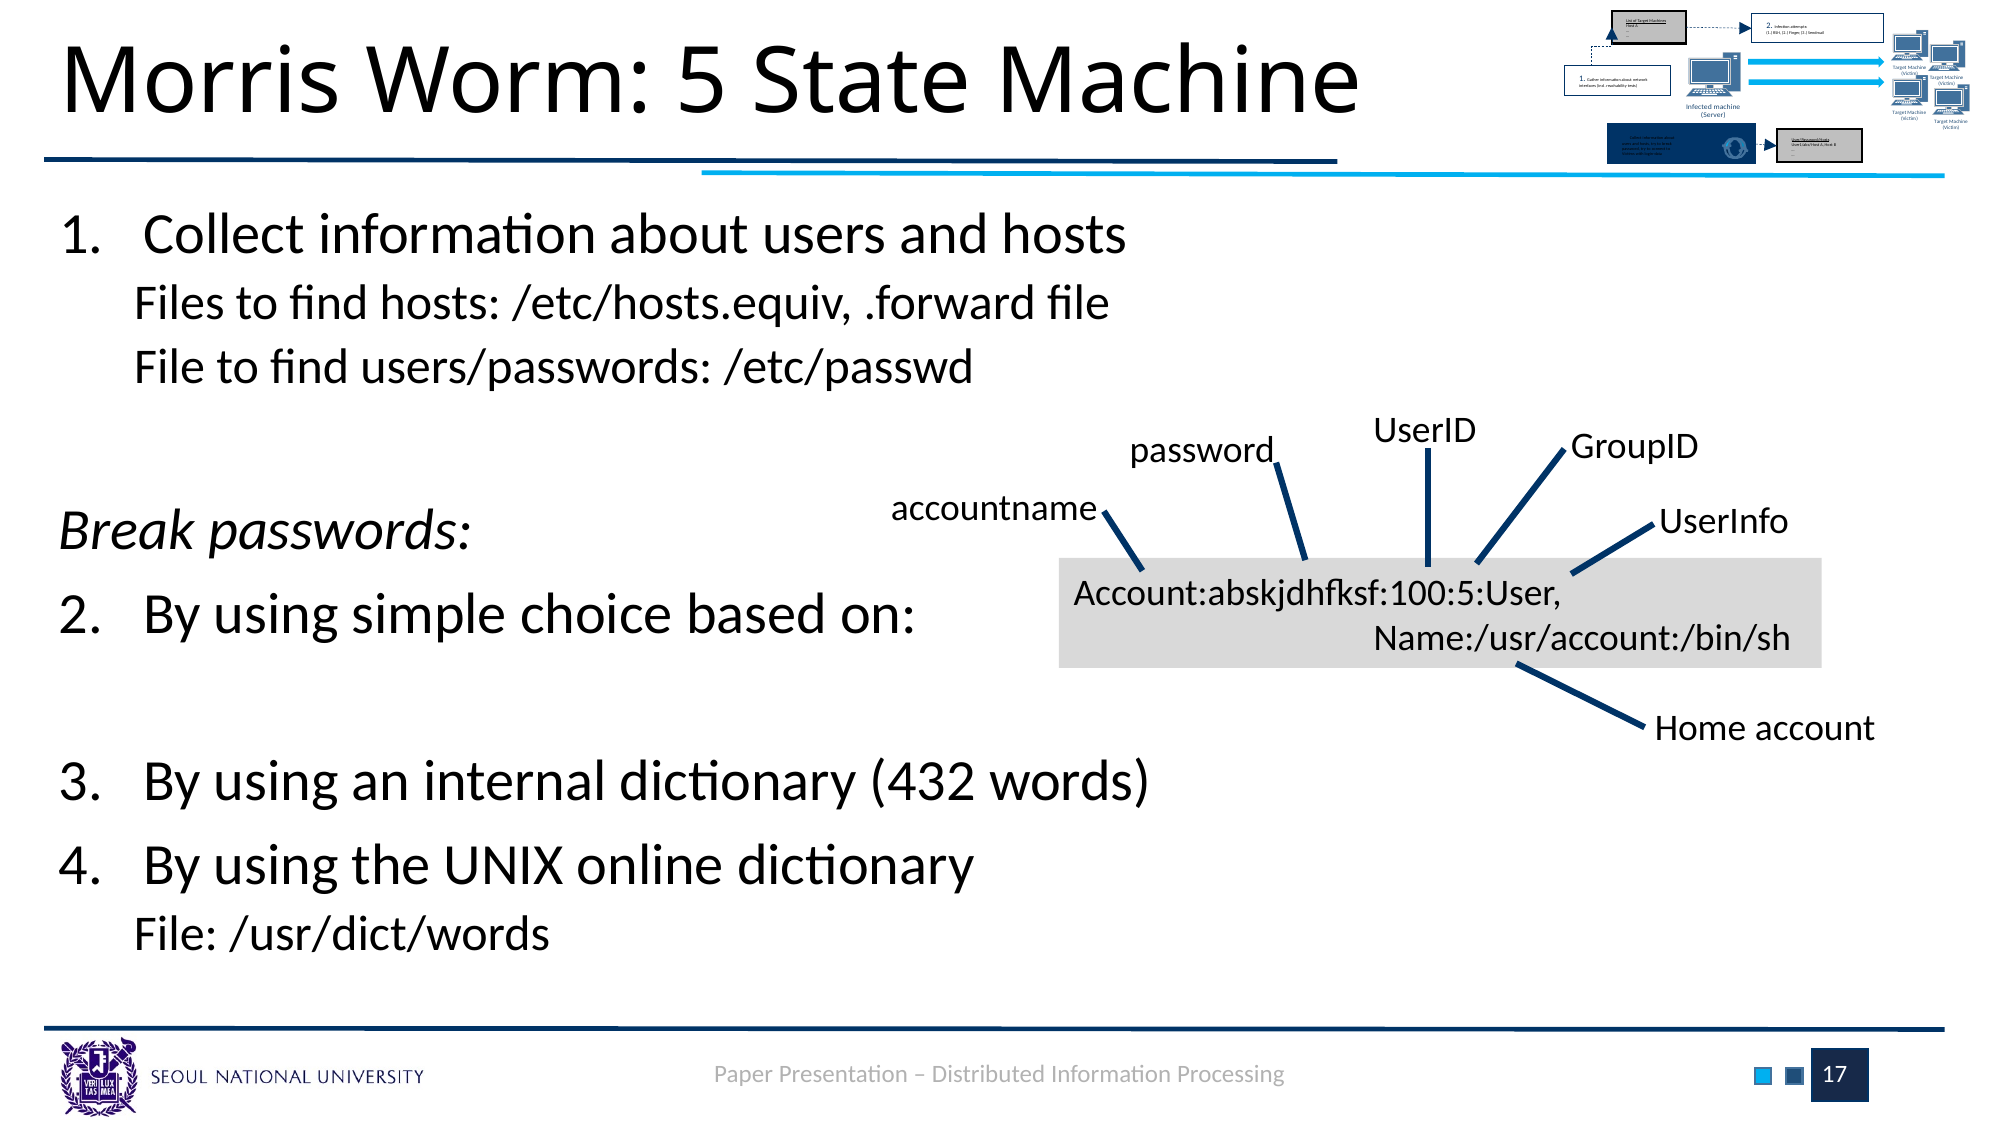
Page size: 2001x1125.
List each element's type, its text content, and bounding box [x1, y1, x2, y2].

slide_number 17 [1412, 1042, 1863, 1103]
list Collect information about users and hosts Files to find hosts: /etc/hosts.equiv, .forward file File to find users/passwords: /etc/passwd [44, 195, 1945, 433]
title Morris Worm: 5 State Machine [44, 12, 1564, 153]
text_box Break passwords: By using simple choice based on: By using an internal dictionary (432 words) By using the UNIX online dictionary File: /usr/dict/words [44, 491, 1945, 1005]
picture [49, 1033, 425, 1120]
footer Paper Presentation – Distributed Information Processing [662, 1042, 1338, 1103]
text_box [871, 375, 1916, 778]
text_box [1564, 10, 1973, 165]
